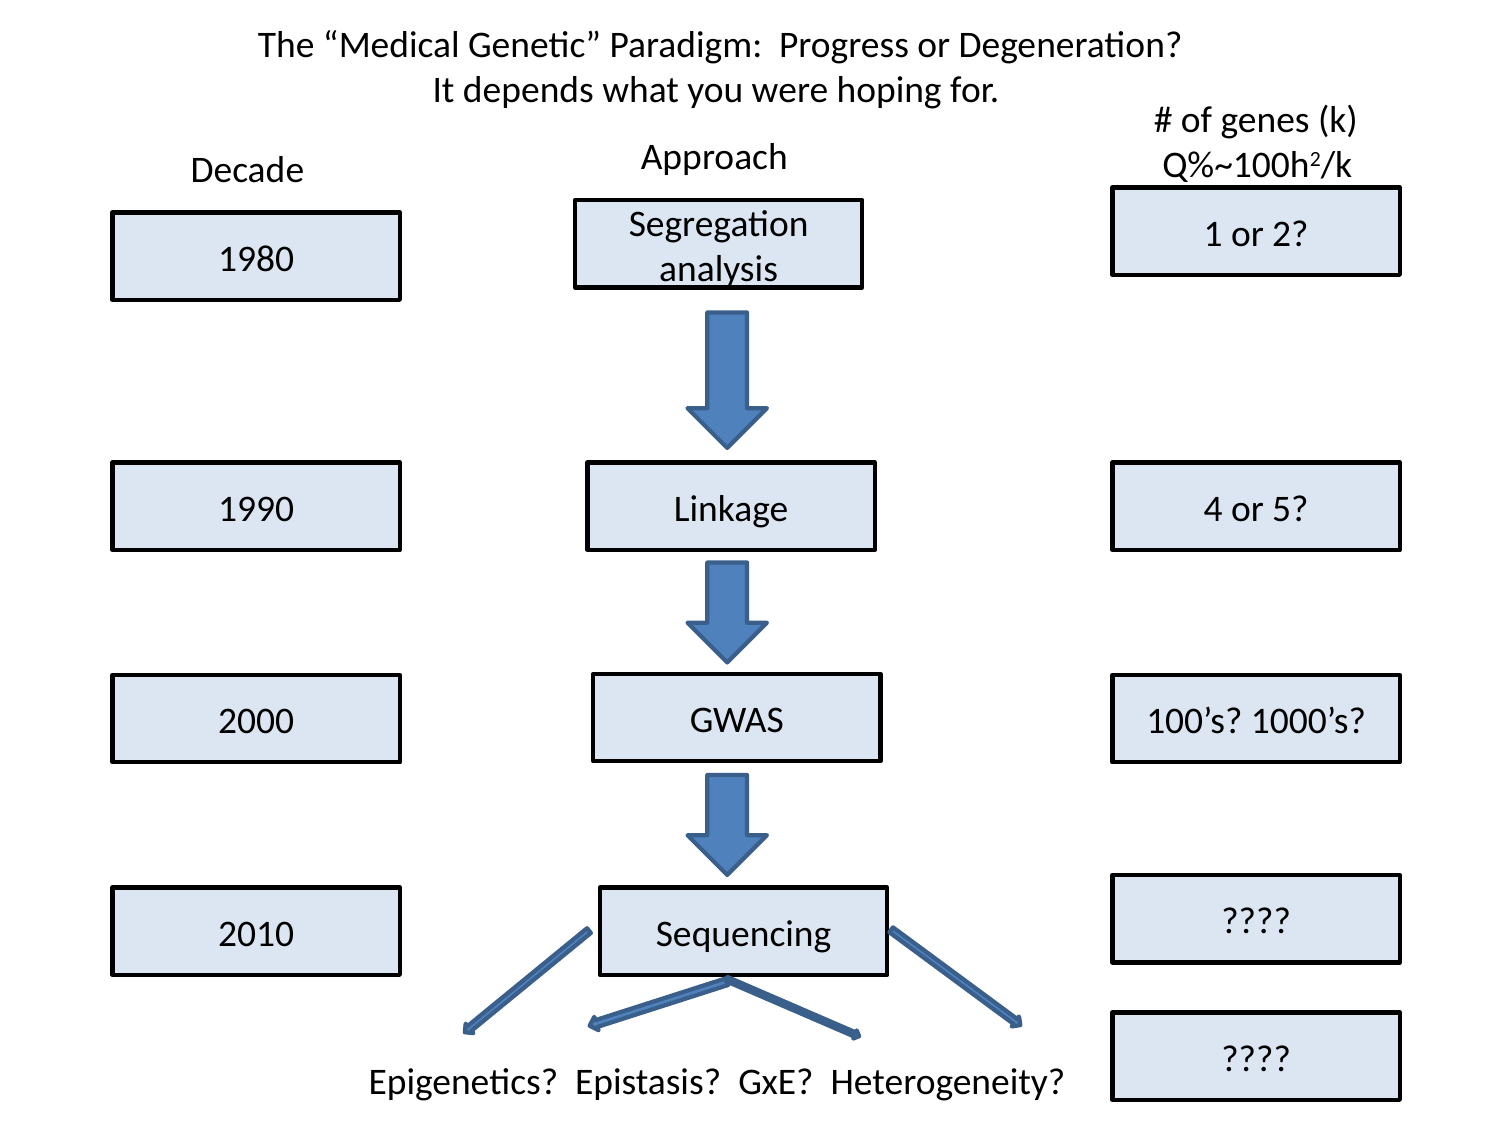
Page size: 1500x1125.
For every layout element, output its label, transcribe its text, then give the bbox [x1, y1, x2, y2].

text_box The “Medical Genetic” Paradigm: Progress or Degeneration? It depends what you were hoping for. [242, 12, 1199, 118]
text_box [462, 926, 593, 1036]
text_box Approach [625, 124, 803, 185]
text_box Epigenetics? Epistasis? GxE? Heterogeneity? [353, 1049, 1082, 1110]
text_box 4 or 5? [1110, 460, 1402, 552]
text_box [587, 976, 730, 1033]
text_box 1 or 2? [1110, 185, 1402, 277]
text_box GWAS [591, 672, 883, 763]
text_box 1980 [110, 210, 402, 302]
text_box [887, 925, 1023, 1029]
text_box [685, 310, 769, 451]
text_box # of genes (k) Q%~100h2/k [1139, 87, 1374, 193]
text_box [685, 772, 769, 878]
text_box [723, 975, 862, 1041]
text_box ???? [1110, 1010, 1402, 1102]
text_box ???? [1110, 873, 1402, 965]
text_box Segregation analysis [573, 198, 864, 290]
text_box Sequencing [598, 885, 889, 977]
text_box [685, 560, 769, 665]
text_box Decade [175, 137, 320, 198]
text_box 1990 [110, 460, 402, 552]
text_box 100’s? 1000’s? [1110, 673, 1402, 764]
text_box 2010 [110, 885, 402, 977]
text_box 2000 [110, 673, 402, 764]
text_box Linkage [585, 460, 877, 552]
